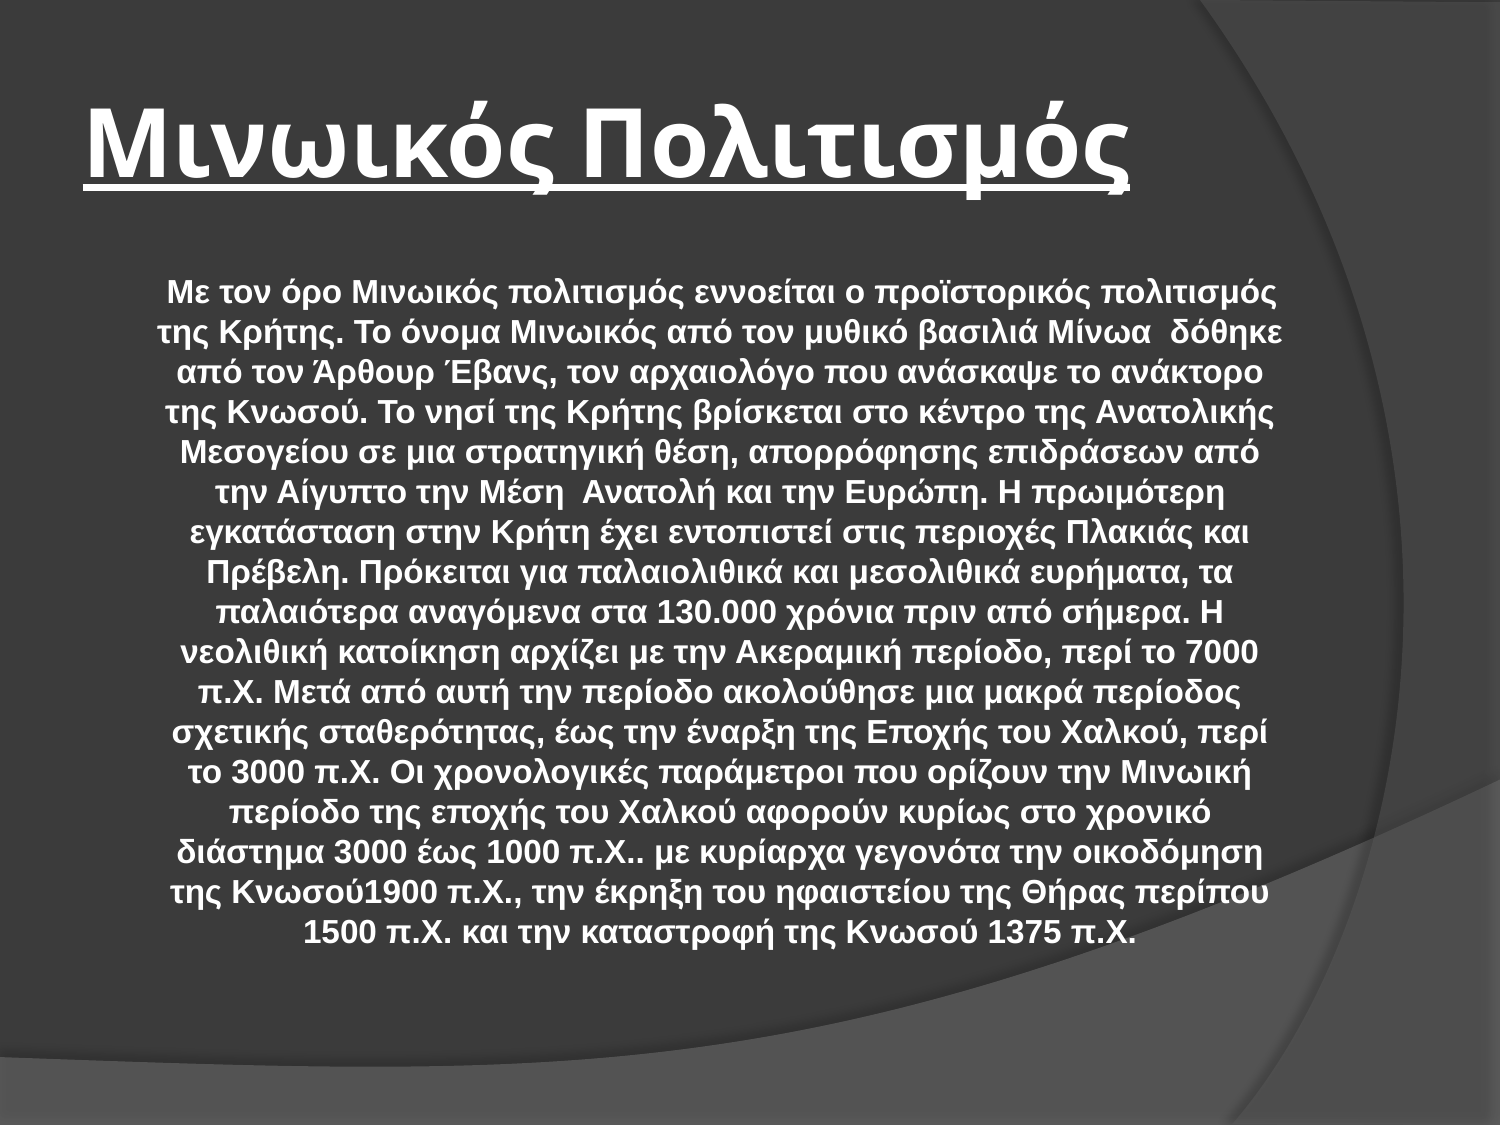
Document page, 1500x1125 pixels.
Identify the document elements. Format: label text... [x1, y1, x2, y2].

title Μινωικός Πολιτισμός [75, 45, 1300, 233]
list Με τον όρο Μινωικός πολιτισμός εννοείται ο προϊστορικός πολιτισμός της Κρήτης. Το όνομα Μινωικός από τον μυθικό βασιλιά Μίνωα δόθηκε από τον Άρθουρ Έβανς, τον αρχαιολόγο που ανάσκαψε το ανάκτορο της Κνωσού. Το νησί της Κρήτης βρίσκεται στο κέντρο της Ανατολικής Μεσογείου σε μια στρατηγική θέση, απορρόφησης επιδράσεων από την Αίγυπτο την Μέση Ανατολή και την Ευρώπη. Η πρωιμότερη εγκατάσταση στην Κρήτη έχει εντοπιστεί στις περιοχές Πλακιάς και Πρέβελη. Πρόκειται για παλαιολιθικά και μεσολιθικά ευρήματα, τα παλαιότερα αναγόμενα στα 130.000 χρόνια πριν από σήμερα. Η νεολιθική κατοίκηση αρχίζει με την Ακεραμική περίοδο, περί το 7000 π.Χ. Μετά από αυτή την περίοδο ακολούθησε μια μακρά περίοδος σχετικής σταθερότητας, έως την έναρξη της Εποχής του Χαλκού, περί το 3000 π.Χ. Οι χρονολογικές παράμετροι που ορίζουν την Μινωική περίοδο της εποχής του Χαλκού αφορούν κυρίως στο χρονικό διάστημα 3000 έως 1000 π.Χ.. με κυρίαρχα γεγονότα την οικοδόμηση της Κνωσού1900 π.Χ., την έκρηξη του ηφαιστείου της Θήρας περίπου 1500 π.Χ. και την καταστροφή της Κνωσού 1375 π.Χ. [75, 262, 1300, 1005]
